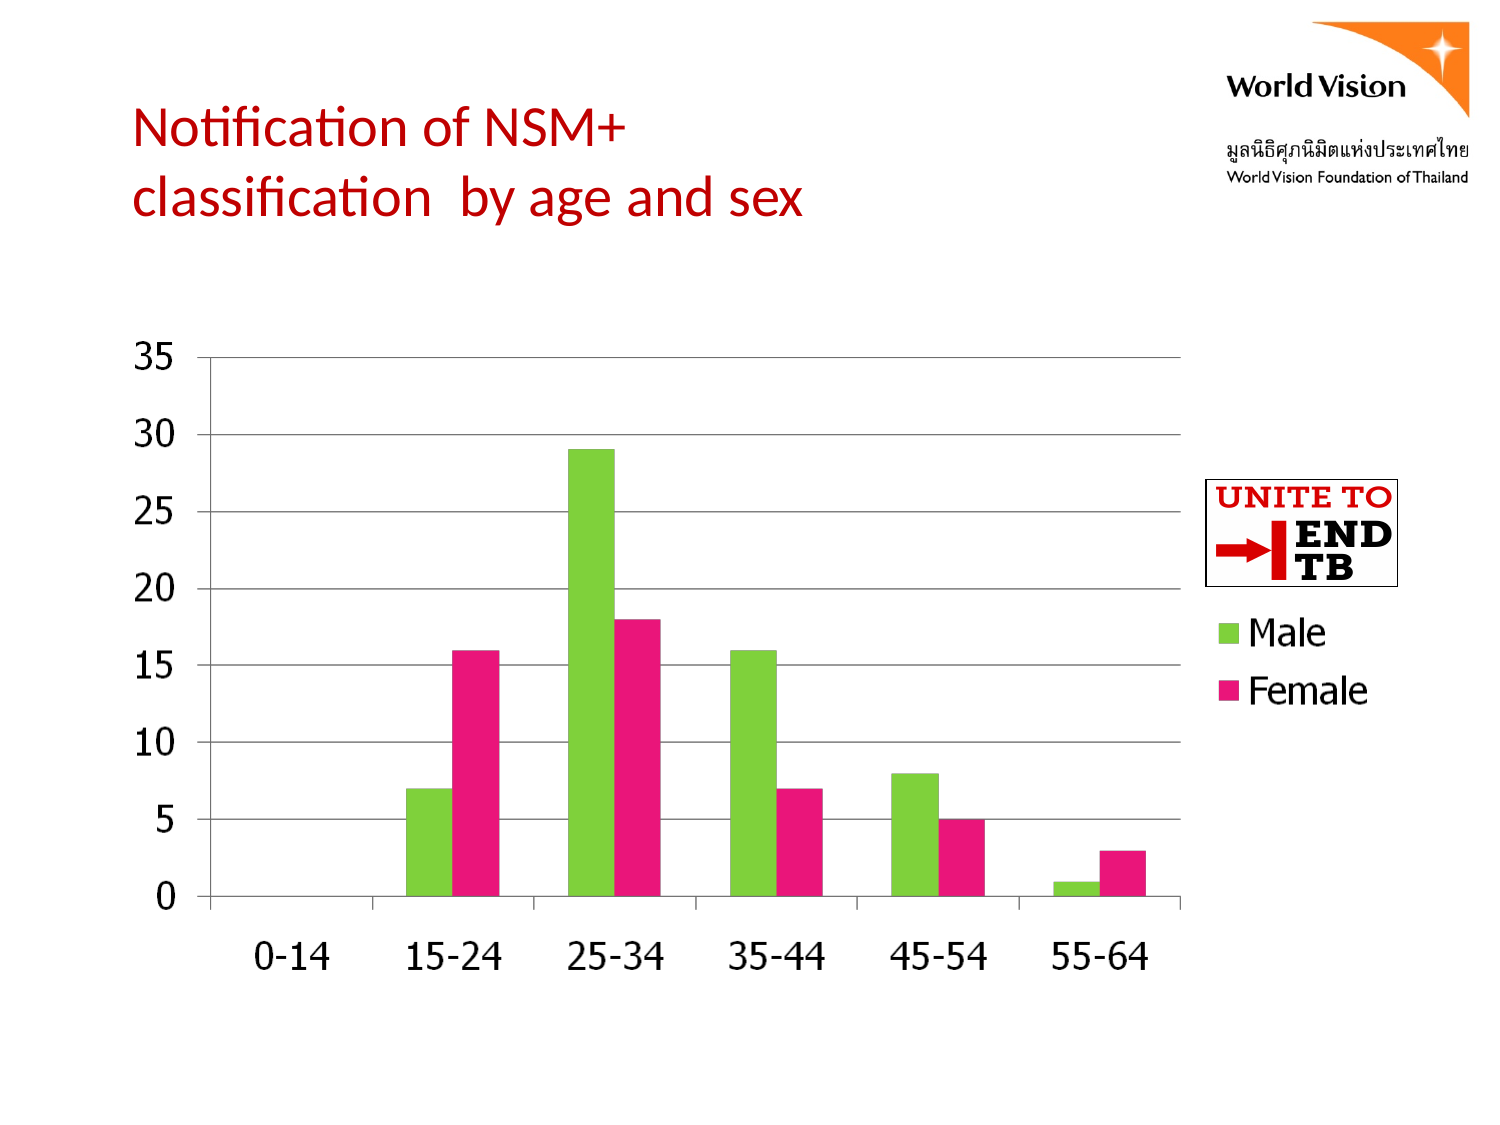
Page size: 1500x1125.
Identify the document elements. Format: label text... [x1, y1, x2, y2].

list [112, 324, 1388, 1001]
title Notification of NSM+ classification by age and sex [117, 70, 1020, 247]
picture [1195, 0, 1500, 205]
picture [1206, 480, 1398, 587]
